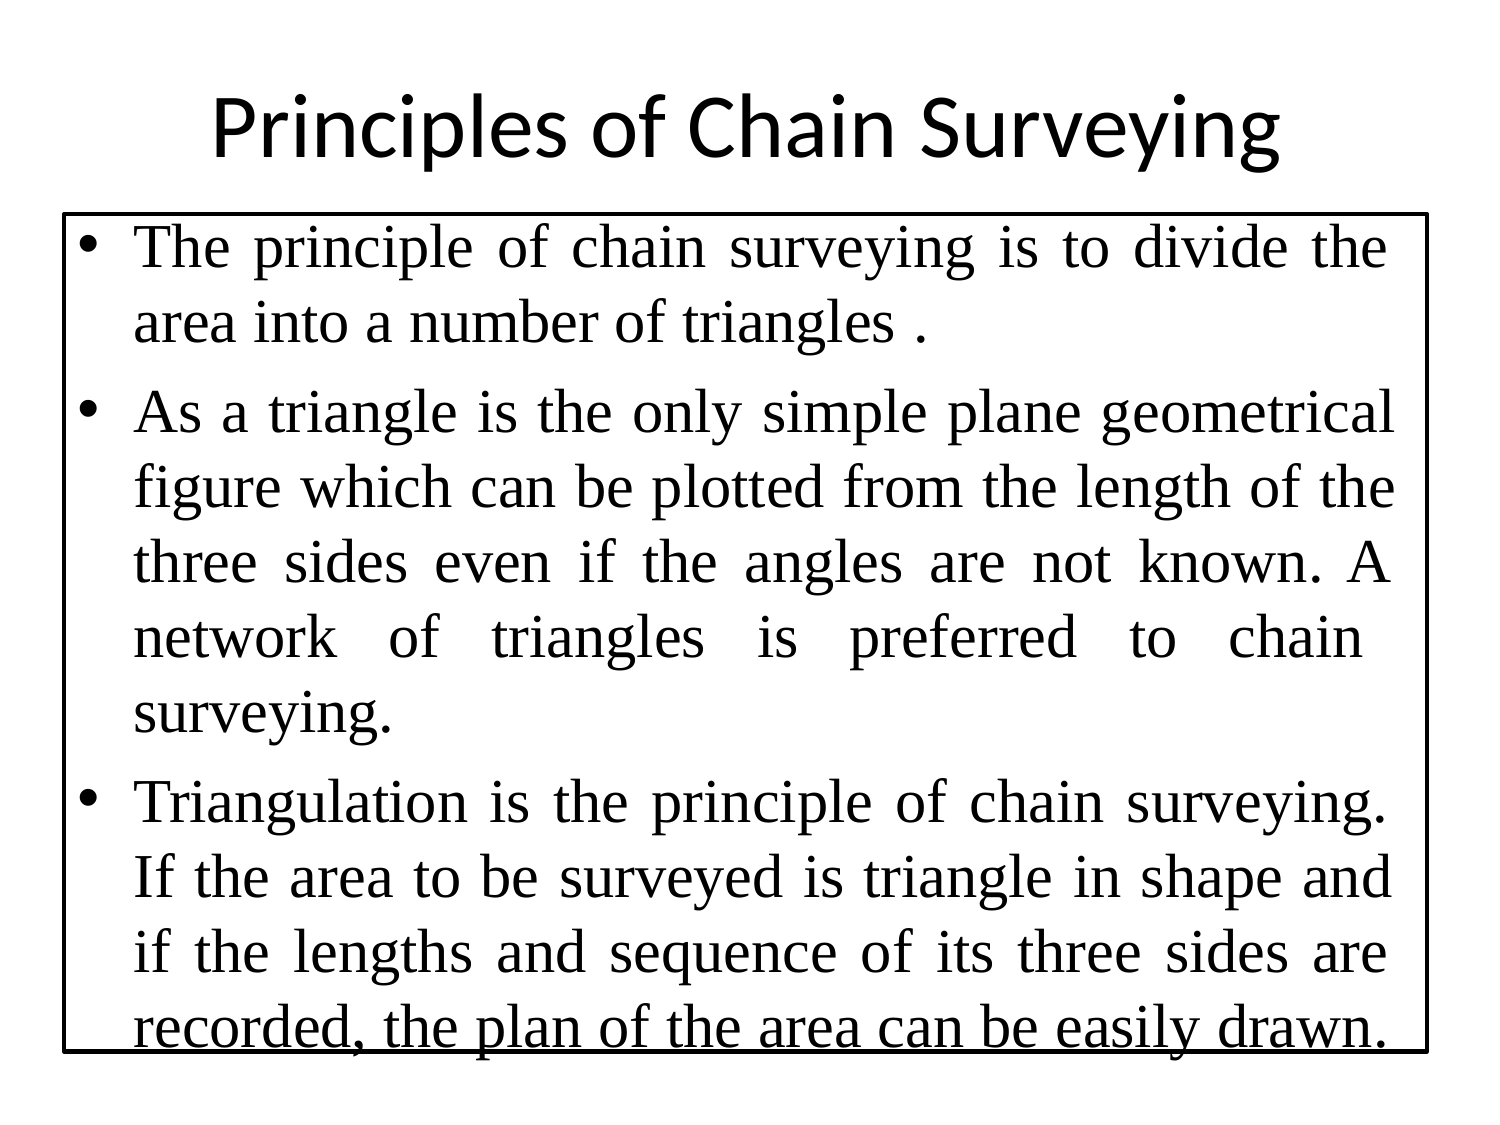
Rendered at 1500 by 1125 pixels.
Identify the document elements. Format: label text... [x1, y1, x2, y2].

text_box [1416, 214, 1427, 1052]
text_box The principle of chain surveying is to divide the area into a number of triangles . As a triangle is the only simple plane geometrical figure which can be plotted from the length of the three sides even if the angles are not known. A network of triangles is preferred to chain surveying. Triangulation is the principle of chain surveying. If the area to be surveyed is triangle in shape and if the lengths and sequence of its three sides are recorded, the plan of the area can be easily drawn. [75, 203, 1416, 1060]
text_box [64, 214, 75, 1052]
title Principles of Chain Surveying [156, 24, 1335, 203]
